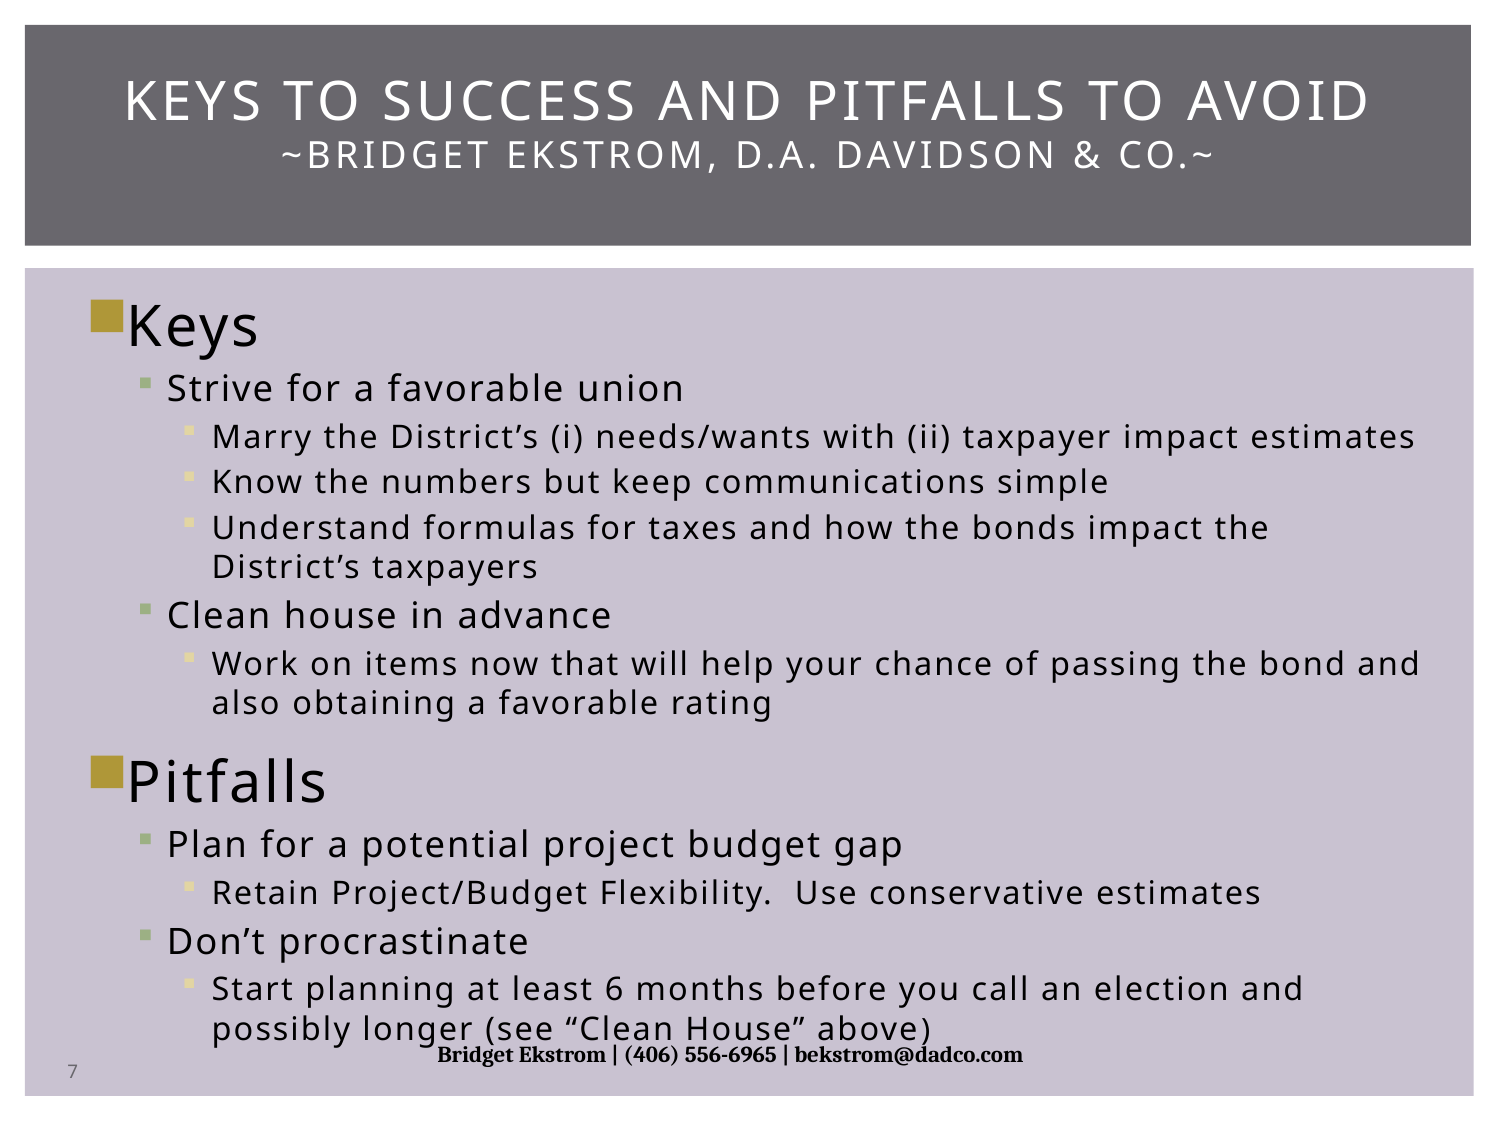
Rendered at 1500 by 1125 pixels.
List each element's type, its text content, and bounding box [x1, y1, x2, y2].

title Keys to Success and Pitfalls to Avoid ~bridget ekstrom, d.a. davidson & co.~ [62, 58, 1438, 232]
text_box Keys Strive for a favorable union Marry the District’s (i) needs/wants with (ii) taxpayer impact estimates Know the numbers but keep communications simple Understand formulas for taxes and how the bonds impact the District’s taxpayers Clean house in advance Work on items now that will help your chance of passing the bond and also obtaining a favorable rating Pitfalls Plan for a potential project budget gap Retain Project/Budget Flexibility. Use conservative estimates Don’t procrastinate Start planning at least 6 months before you call an election and possibly longer (see “Clean House” above) [62, 281, 1442, 1075]
slide_number 7 [23, 1048, 122, 1097]
